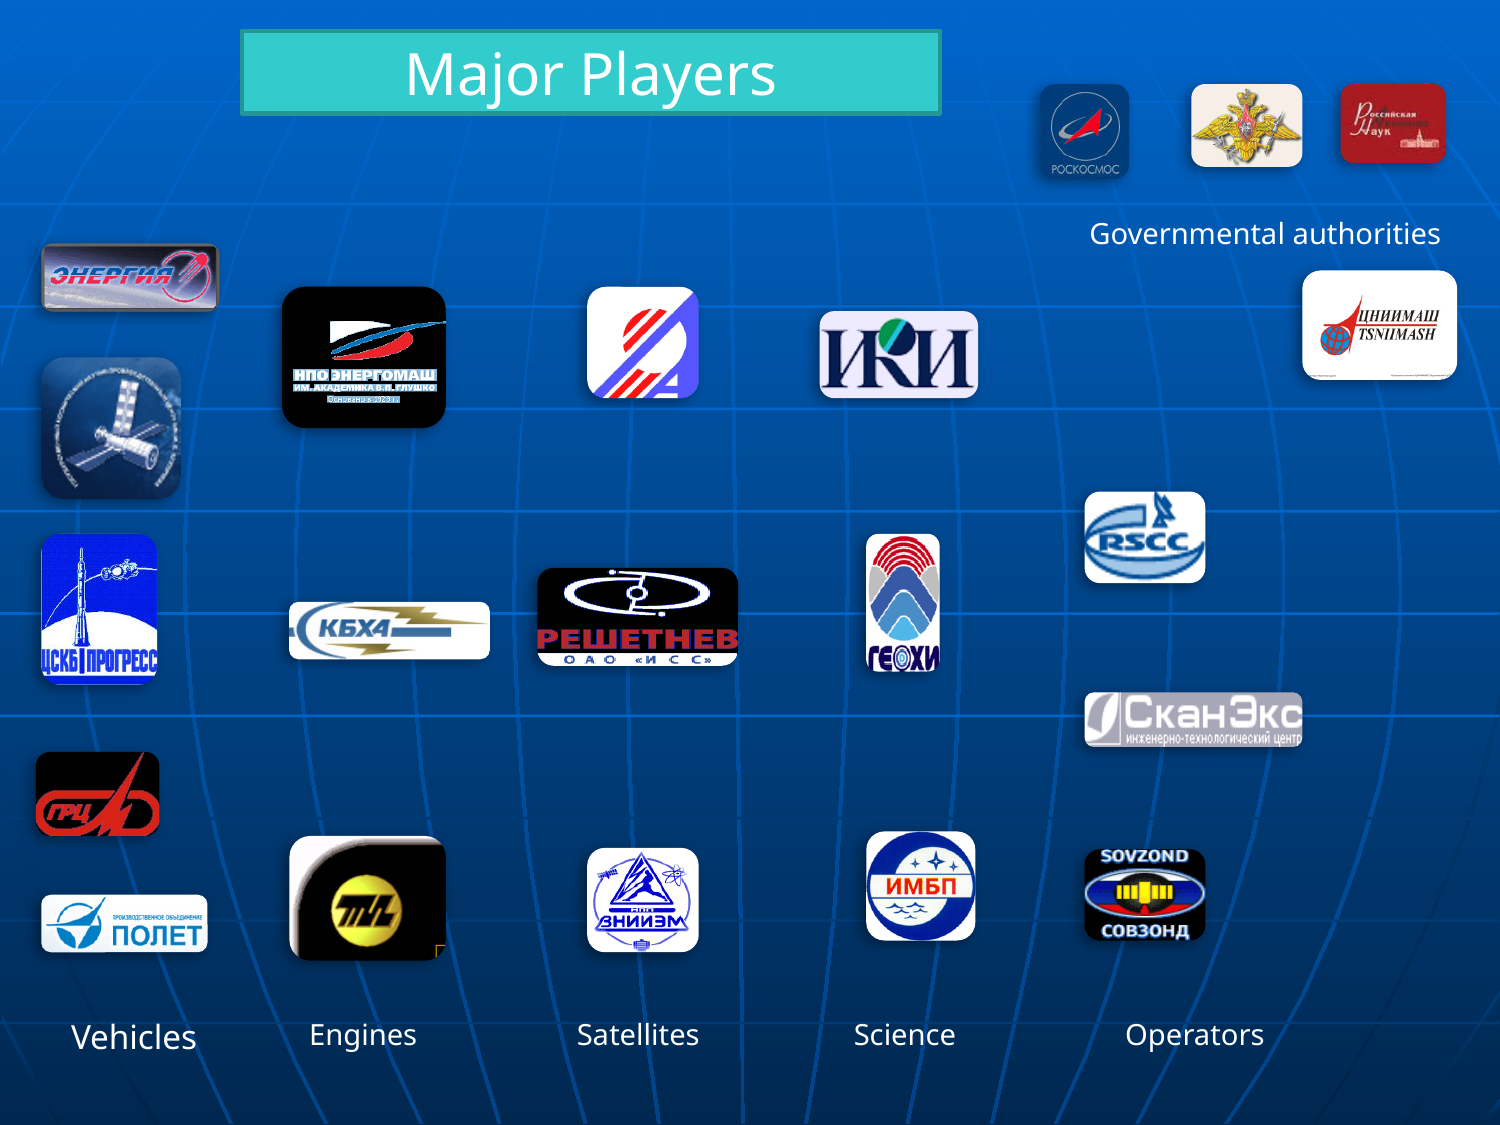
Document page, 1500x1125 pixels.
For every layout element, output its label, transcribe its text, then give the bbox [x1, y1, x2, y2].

picture [35, 751, 160, 837]
text_box Satellites [554, 1008, 715, 1059]
picture [281, 286, 447, 429]
picture [866, 831, 976, 941]
picture [586, 847, 699, 953]
picture [41, 357, 182, 500]
picture [586, 286, 699, 399]
text_box Governmental authorities [1074, 208, 1457, 293]
picture [1302, 270, 1458, 381]
picture [865, 533, 940, 672]
picture [1191, 83, 1303, 168]
picture [41, 243, 220, 312]
picture [1084, 849, 1206, 941]
picture [1084, 491, 1206, 584]
picture [41, 533, 158, 686]
text_box Major Players [240, 29, 942, 116]
text_box Operators [1102, 1008, 1280, 1059]
text_box Vehicles [47, 1008, 213, 1064]
picture [289, 835, 447, 961]
picture [1084, 692, 1303, 748]
text_box Science [831, 1008, 972, 1059]
text_box Engines [286, 1008, 433, 1059]
picture [41, 894, 208, 953]
picture [1340, 83, 1447, 164]
picture [288, 601, 491, 660]
picture [1039, 83, 1130, 180]
picture [819, 310, 979, 399]
picture [537, 567, 739, 666]
